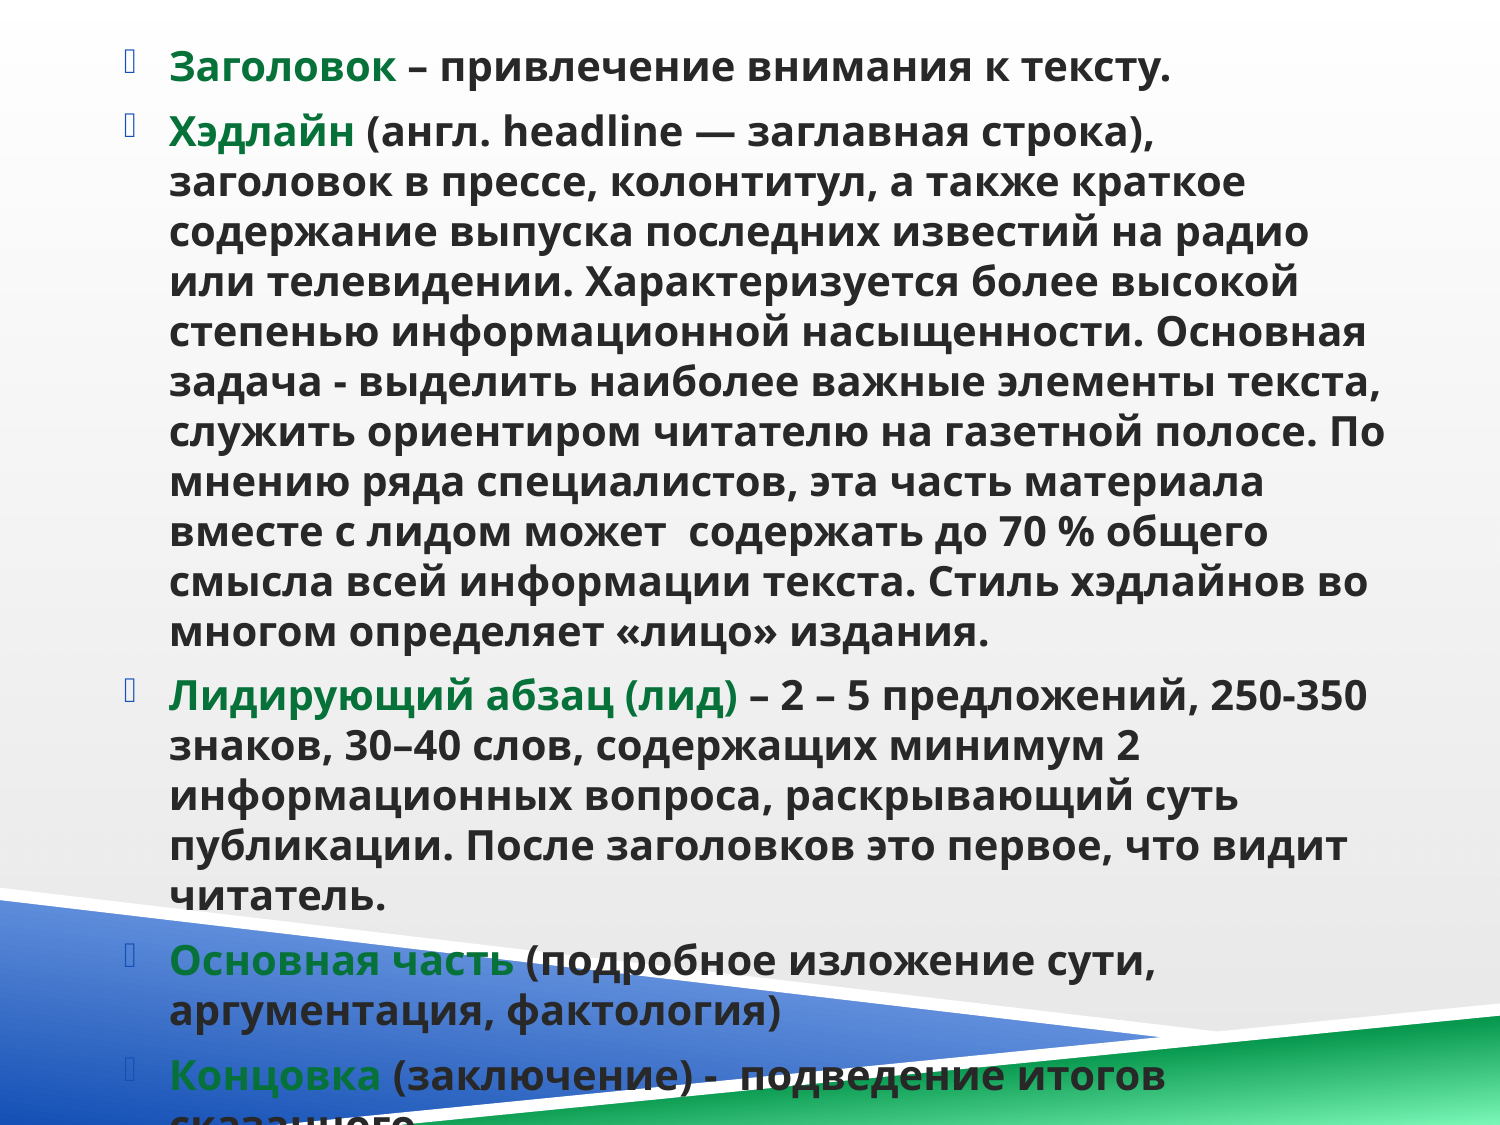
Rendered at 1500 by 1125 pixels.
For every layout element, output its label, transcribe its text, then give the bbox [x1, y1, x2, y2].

list Заголовок – привлечение внимания к тексту. Хэдлайн (англ. headline — заглавная строка), заголовок в прессе, колонтитул, а также краткое содержание выпуска последних известий на радио или телевидении. Характеризуется более высокой степенью информационной насыщенности. Основная задача - выделить наиболее важные элементы текста, служить ориентиром читателю на газетной полосе. По мнению ряда специалистов, эта часть материала вместе с лидом может содержать до 70 % общего смысла всей информации текста. Стиль хэдлайнов во многом определяет «лицо» издания. Лидирующий абзац (лид) – 2 – 5 предложений, 250-350 знаков, 30–40 слов, содержащих минимум 2 информационных вопроса, раскрывающий суть публикации. После заголовков это первое, что видит читатель. Основная часть (подробное изложение сути, аргументация, фактология) Концовка (заключение) - подведение итогов сказанного. [112, 31, 1388, 975]
